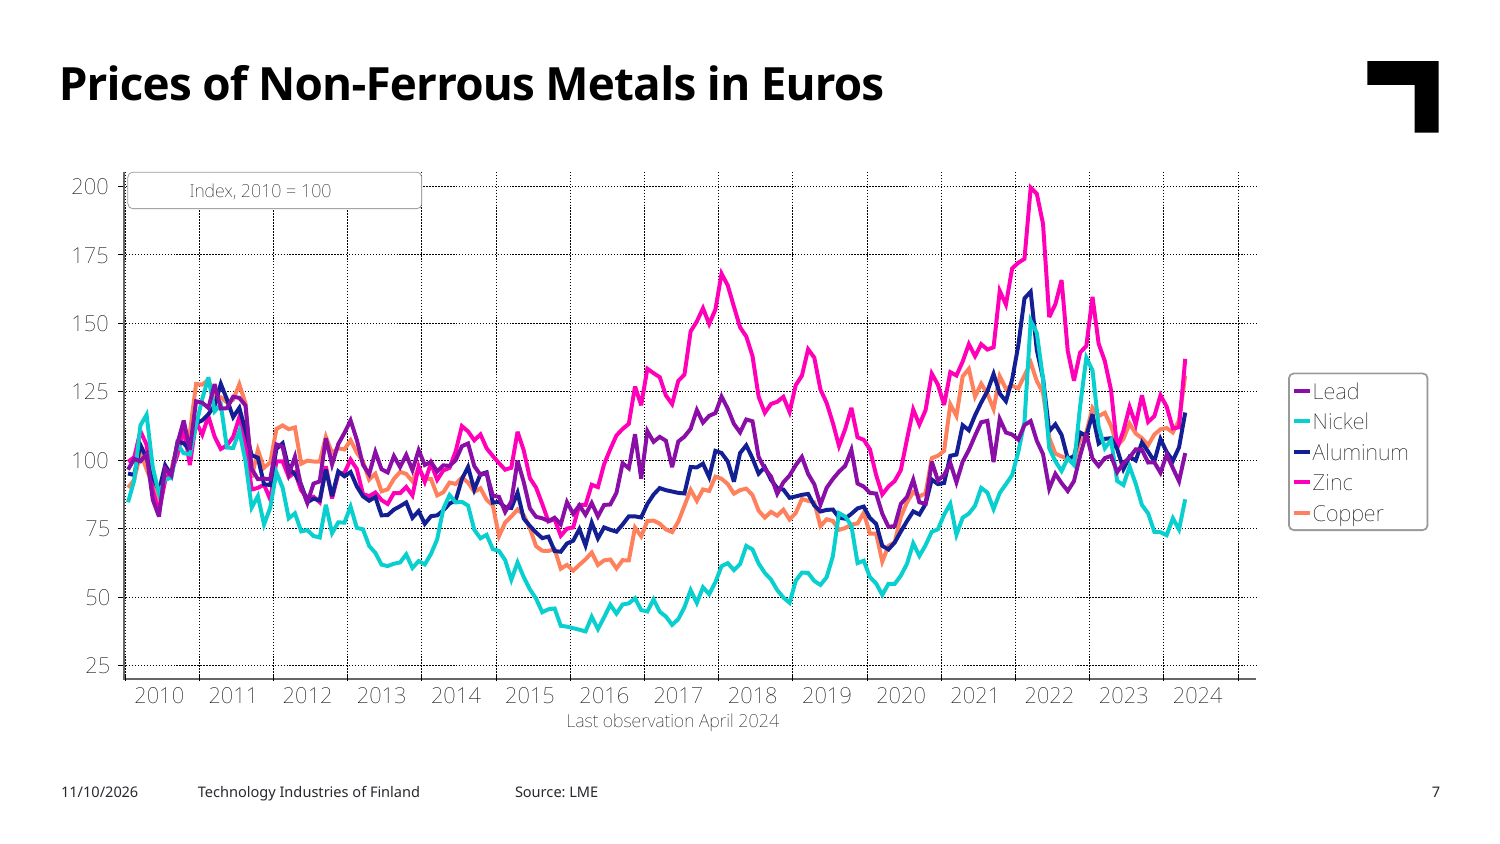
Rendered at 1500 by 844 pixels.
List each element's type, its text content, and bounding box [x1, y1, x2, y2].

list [63, 163, 1437, 745]
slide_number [46, 775, 183, 803]
list Source: LME [500, 775, 988, 803]
list Prices of Non-Ferrous Metals in Euros [41, 46, 1353, 153]
footer Technology Industries of Finland [183, 775, 475, 803]
slide_number 7 [1313, 775, 1456, 803]
